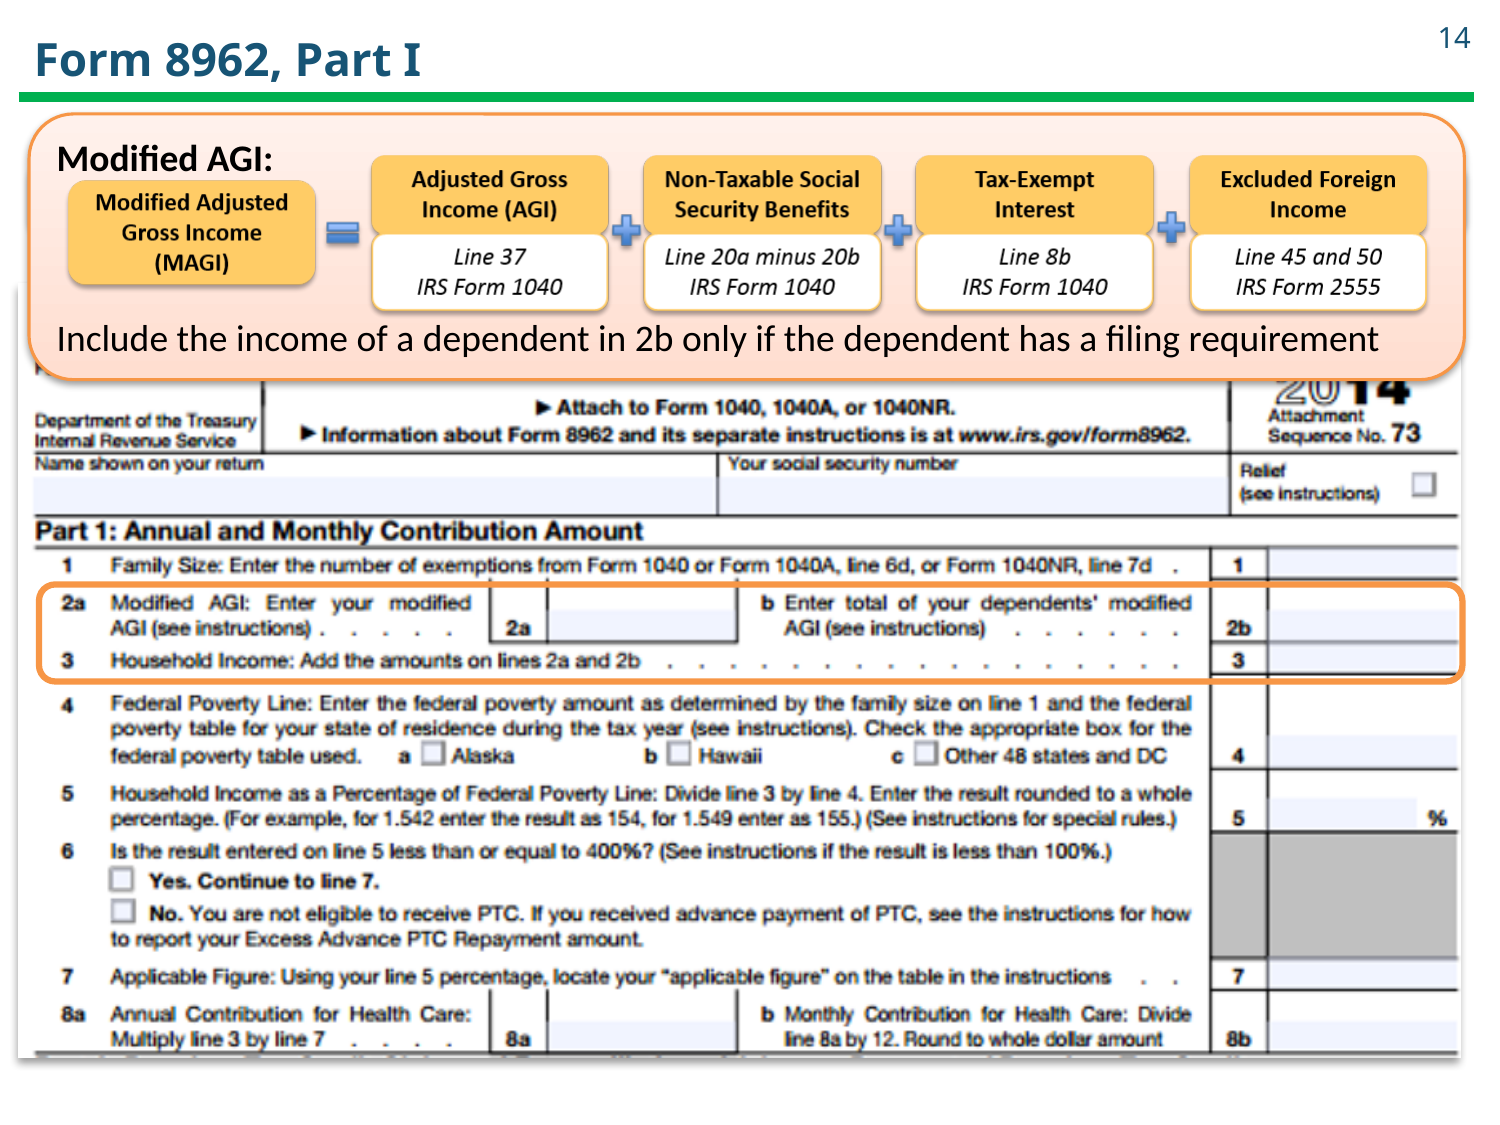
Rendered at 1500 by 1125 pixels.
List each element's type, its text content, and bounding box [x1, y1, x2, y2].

picture [18, 152, 1461, 1059]
title Form 8962, Part I [18, 15, 1369, 101]
slide_number 14 [1409, 9, 1486, 70]
text_box Modified AGI: Include the income of a dependent in 2b only if the dependent has a filing requirement [28, 113, 1466, 338]
